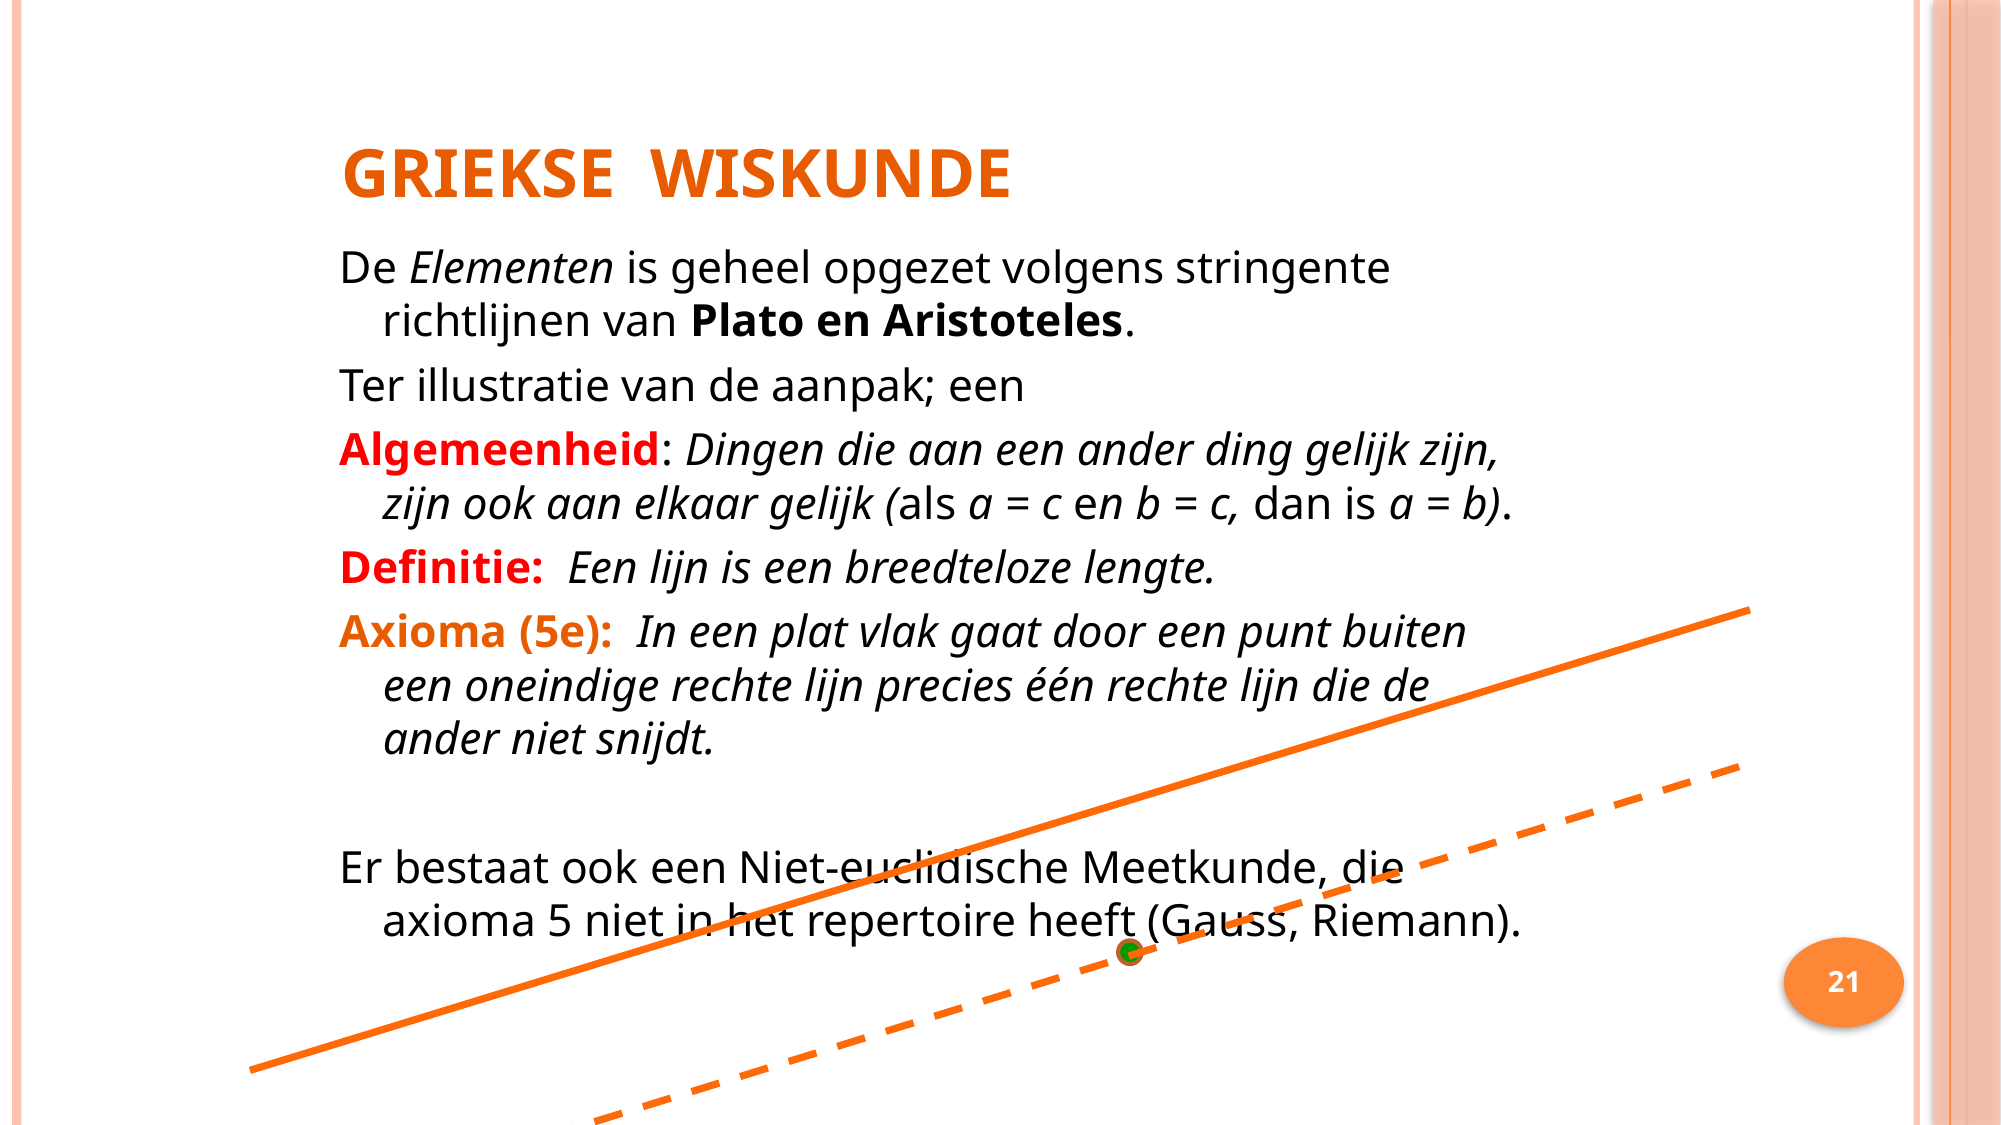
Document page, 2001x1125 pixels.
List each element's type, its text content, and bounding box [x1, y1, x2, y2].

slide_number 21 [1777, 940, 1912, 1027]
list De Elementen is geheel opgezet volgens stringente richtlijnen van Plato en Aristoteles. Ter illustratie van de aanpak; een Algemeenheid: Dingen die aan een ander ding gelijk zijn, zijn ook aan elkaar gelijk (als a = c en b = c, dan is a = b). Definitie: Een lijn is een breedteloze lengte. Axioma (5e): In een plat vlak gaat door een punt buiten een oneindige rechte lijn precies één rechte lijn die de ander niet snijdt. Er bestaat ook een Niet-euclidische Meetkunde, die axioma 5 niet in het repertoire heeft (Gauss, Riemann). [324, 231, 1550, 606]
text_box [249, 609, 1751, 1071]
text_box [302, 762, 1751, 1125]
title Griekse wiskunde [326, 30, 1552, 219]
